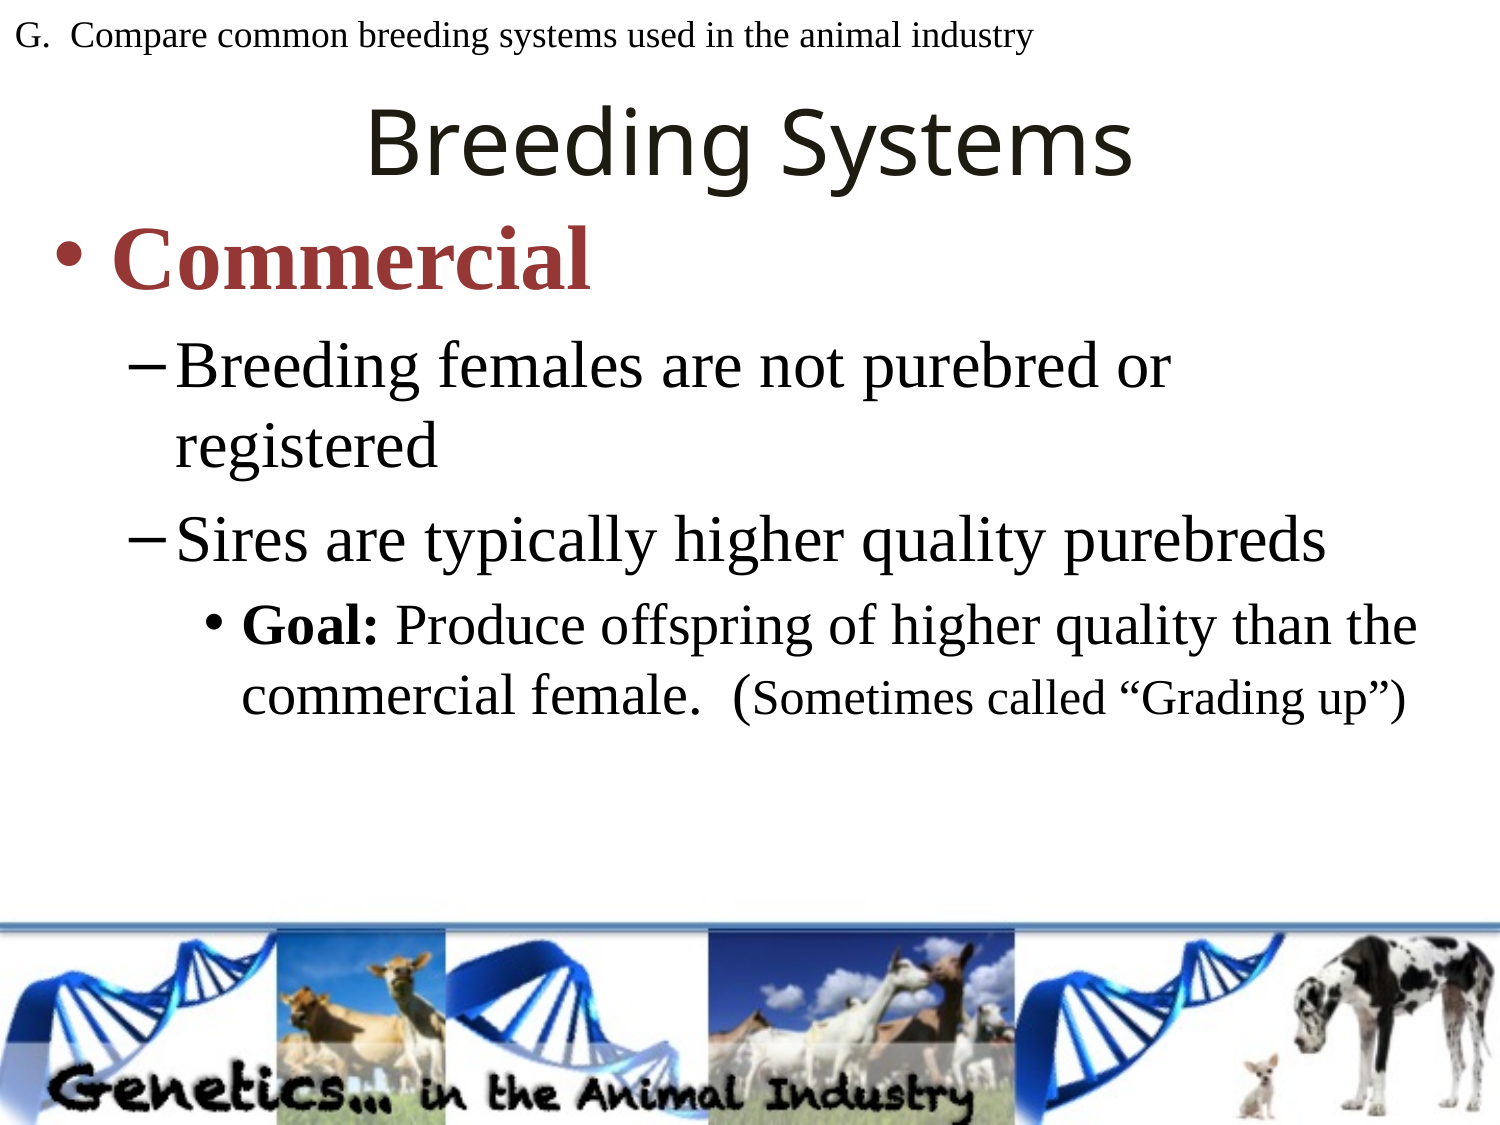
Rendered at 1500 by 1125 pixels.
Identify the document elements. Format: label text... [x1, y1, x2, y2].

title Breeding Systems [75, 45, 1425, 190]
picture [0, 0, 1500, 1125]
text_box G. Compare common breeding systems used in the animal industry [0, 3, 1050, 108]
list Commercial Breeding females are not purebred or registered Sires are typically higher quality purebreds Goal: Produce offspring of higher quality than the commercial female. (Sometimes called “Grading up”) [38, 190, 1464, 914]
